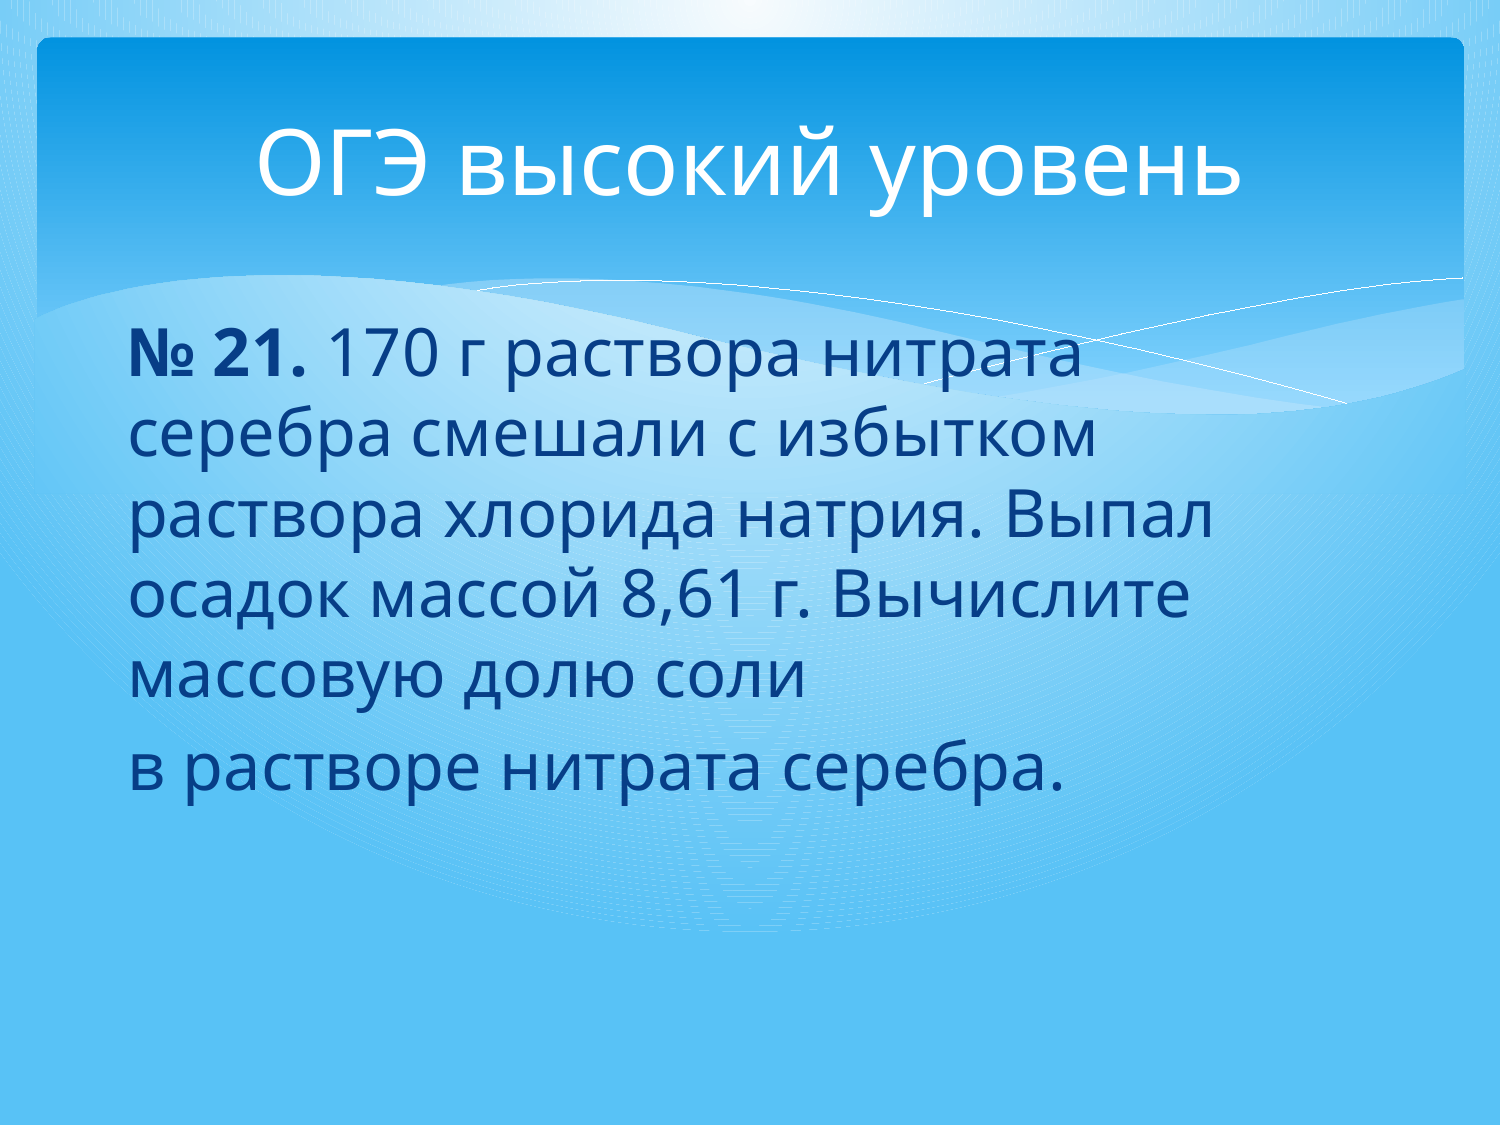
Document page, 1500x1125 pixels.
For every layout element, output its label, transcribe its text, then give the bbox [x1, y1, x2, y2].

title ОГЭ высокий уровень [75, 55, 1425, 261]
list № 21. 170 г раствора нитрата серебра смешали с избытком раствора хлорида натрия. Выпал осадок массой 8,61 г. Вычислите массовую долю соли в растворе нитрата серебра. [112, 302, 1328, 994]
